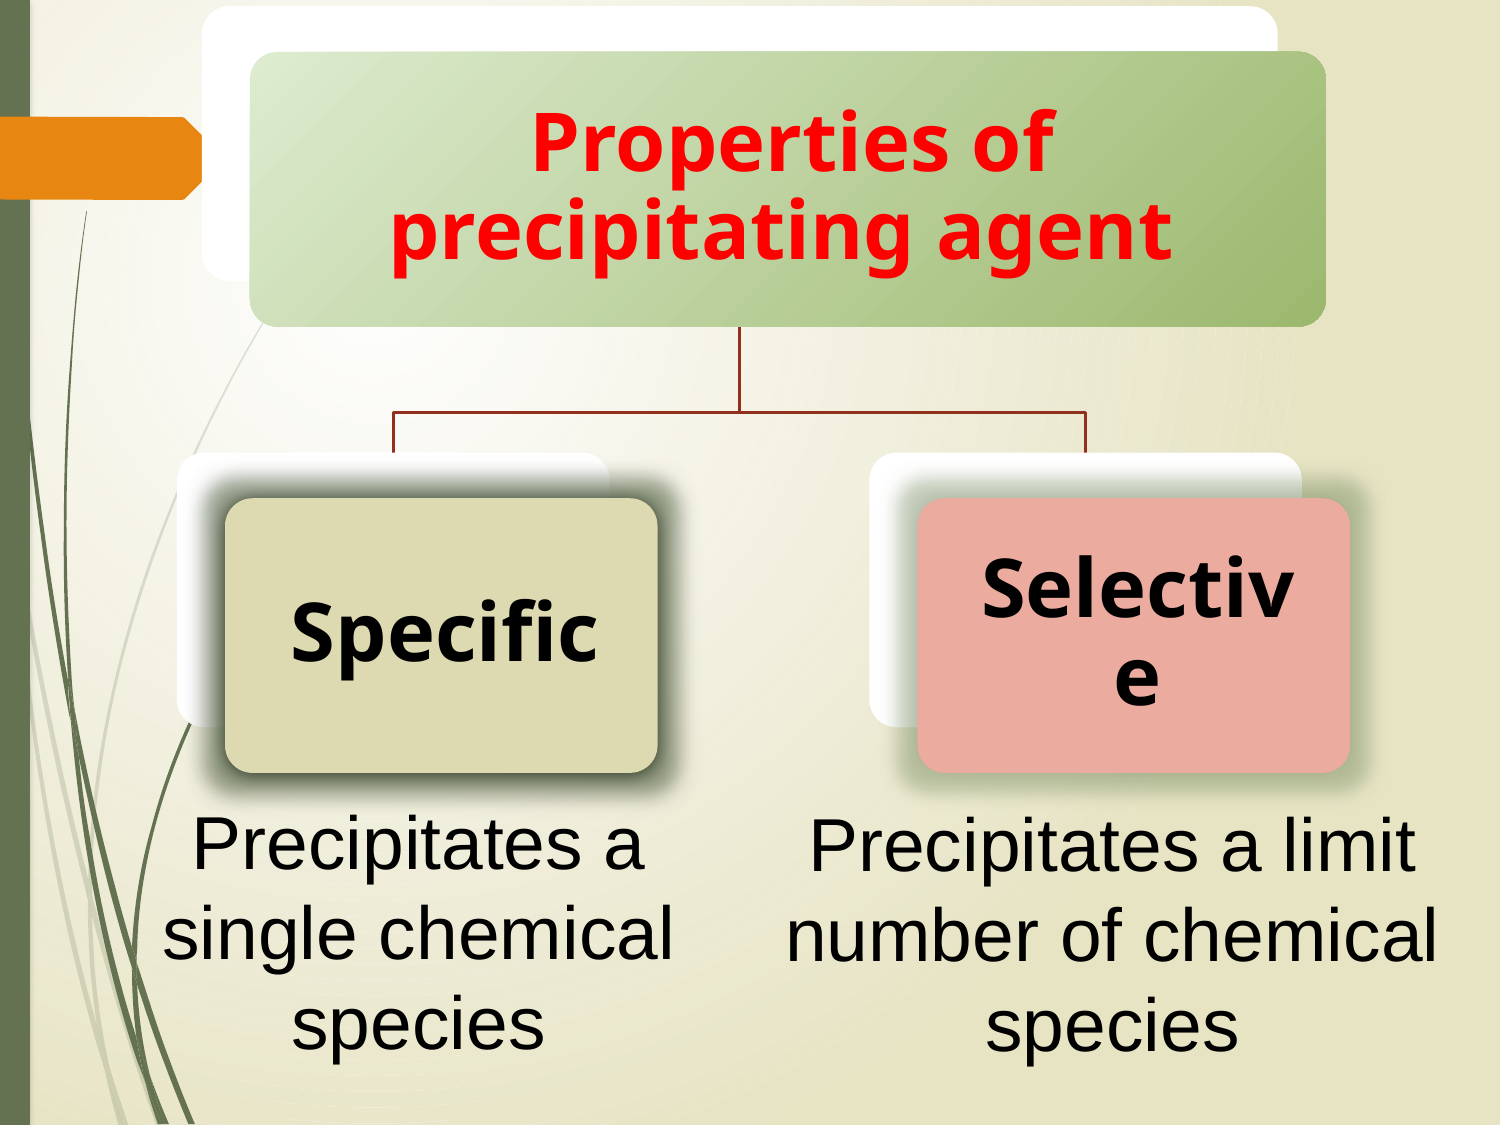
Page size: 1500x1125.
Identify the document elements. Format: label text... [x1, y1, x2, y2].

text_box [224, 49, 1351, 776]
text_box Precipitates a limit number of chemical species [737, 788, 1488, 1074]
text_box Precipitates a single chemical species [99, 787, 738, 1072]
